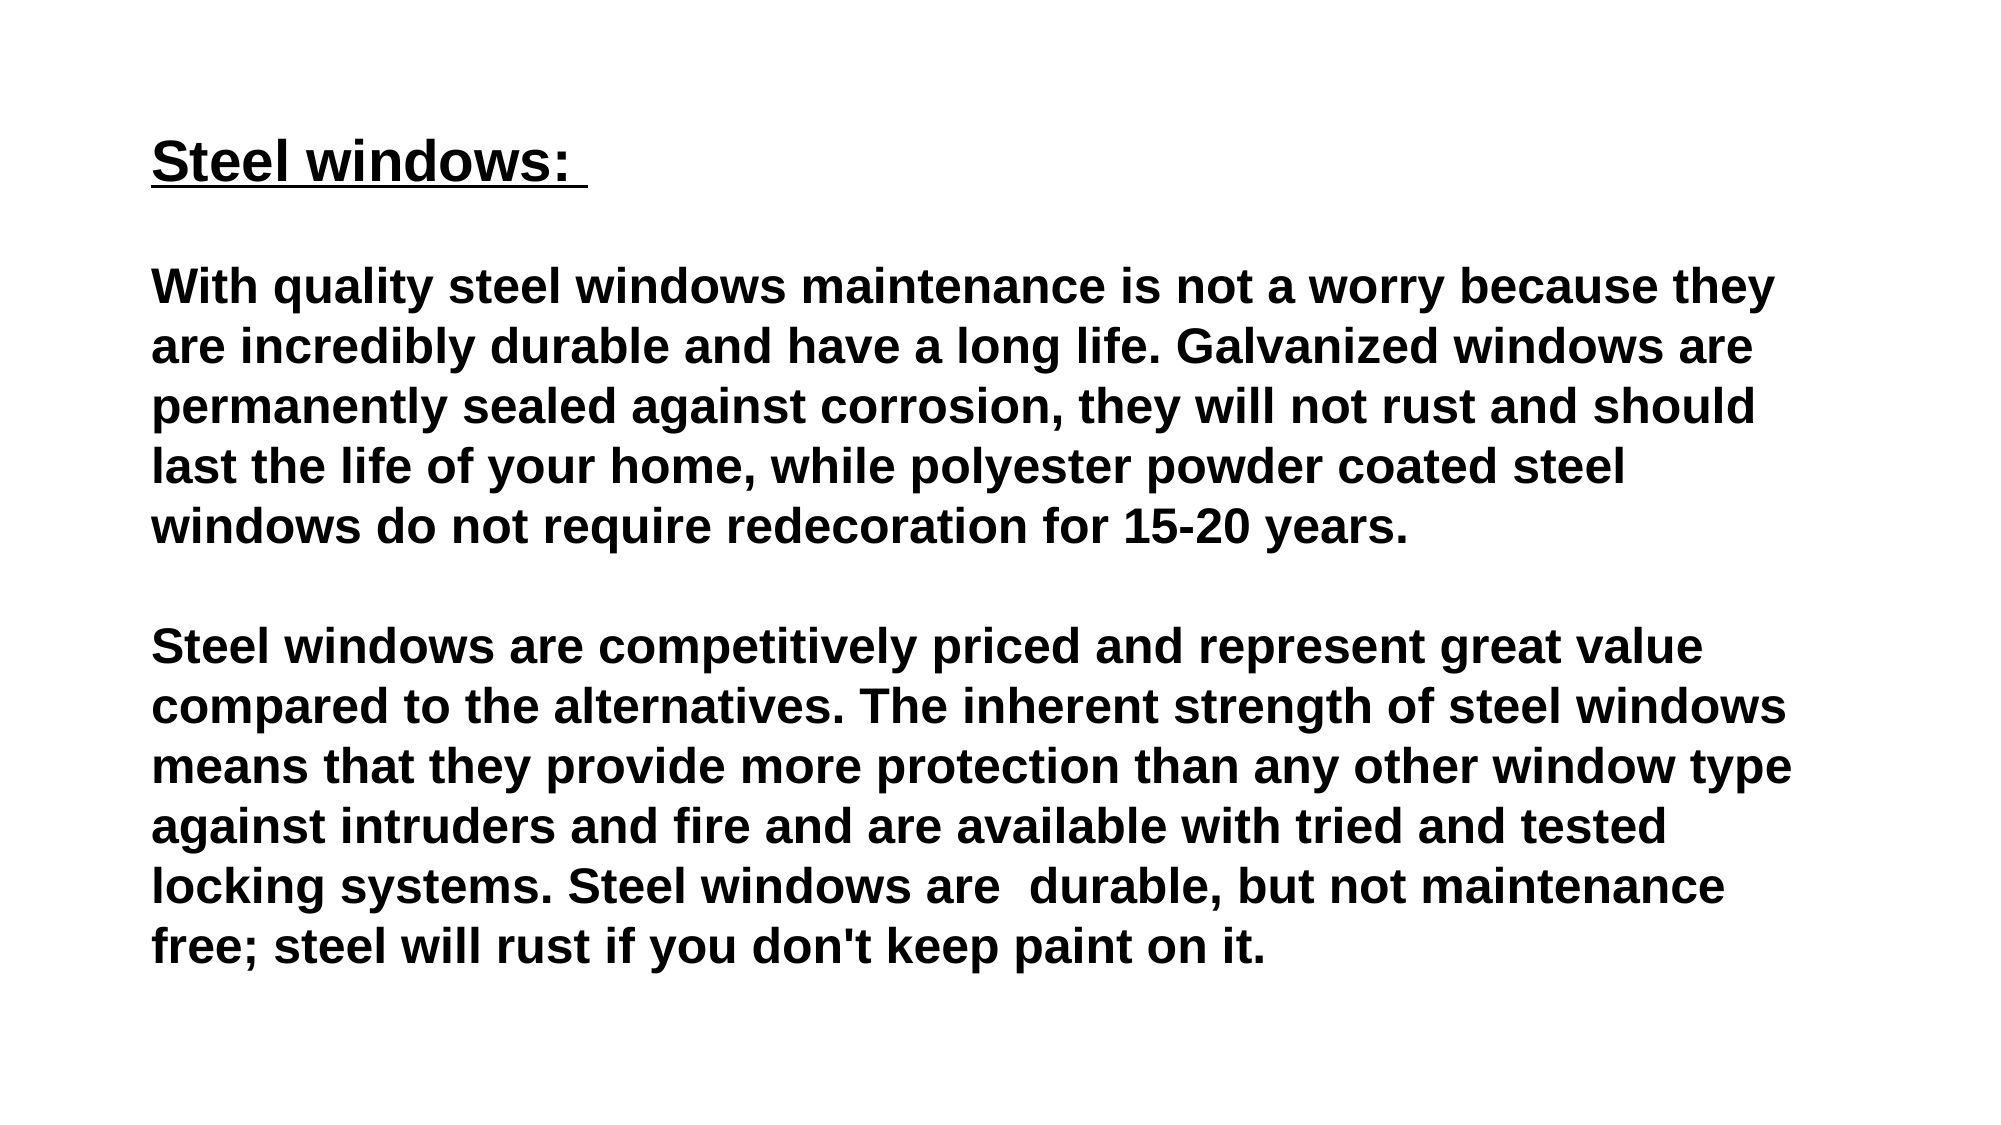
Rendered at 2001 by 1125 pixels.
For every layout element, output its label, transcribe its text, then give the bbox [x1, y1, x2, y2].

text_box Steel windows: With quality steel windows maintenance is not a worry because they are incredibly durable and have a long life. Galvanized windows are permanently sealed against corrosion, they will not rust and should last the life of your home, while polyester powder coated steel windows do not require redecoration for 15-20 years. Steel windows are competitively priced and represent great value compared to the alternatives. The inherent strength of steel windows means that they provide more protection than any other window type against intruders and fire and are available with tried and tested locking systems. Steel windows are durable, but not maintenance free; steel will rust if you don't keep paint on it. [136, 115, 1855, 981]
